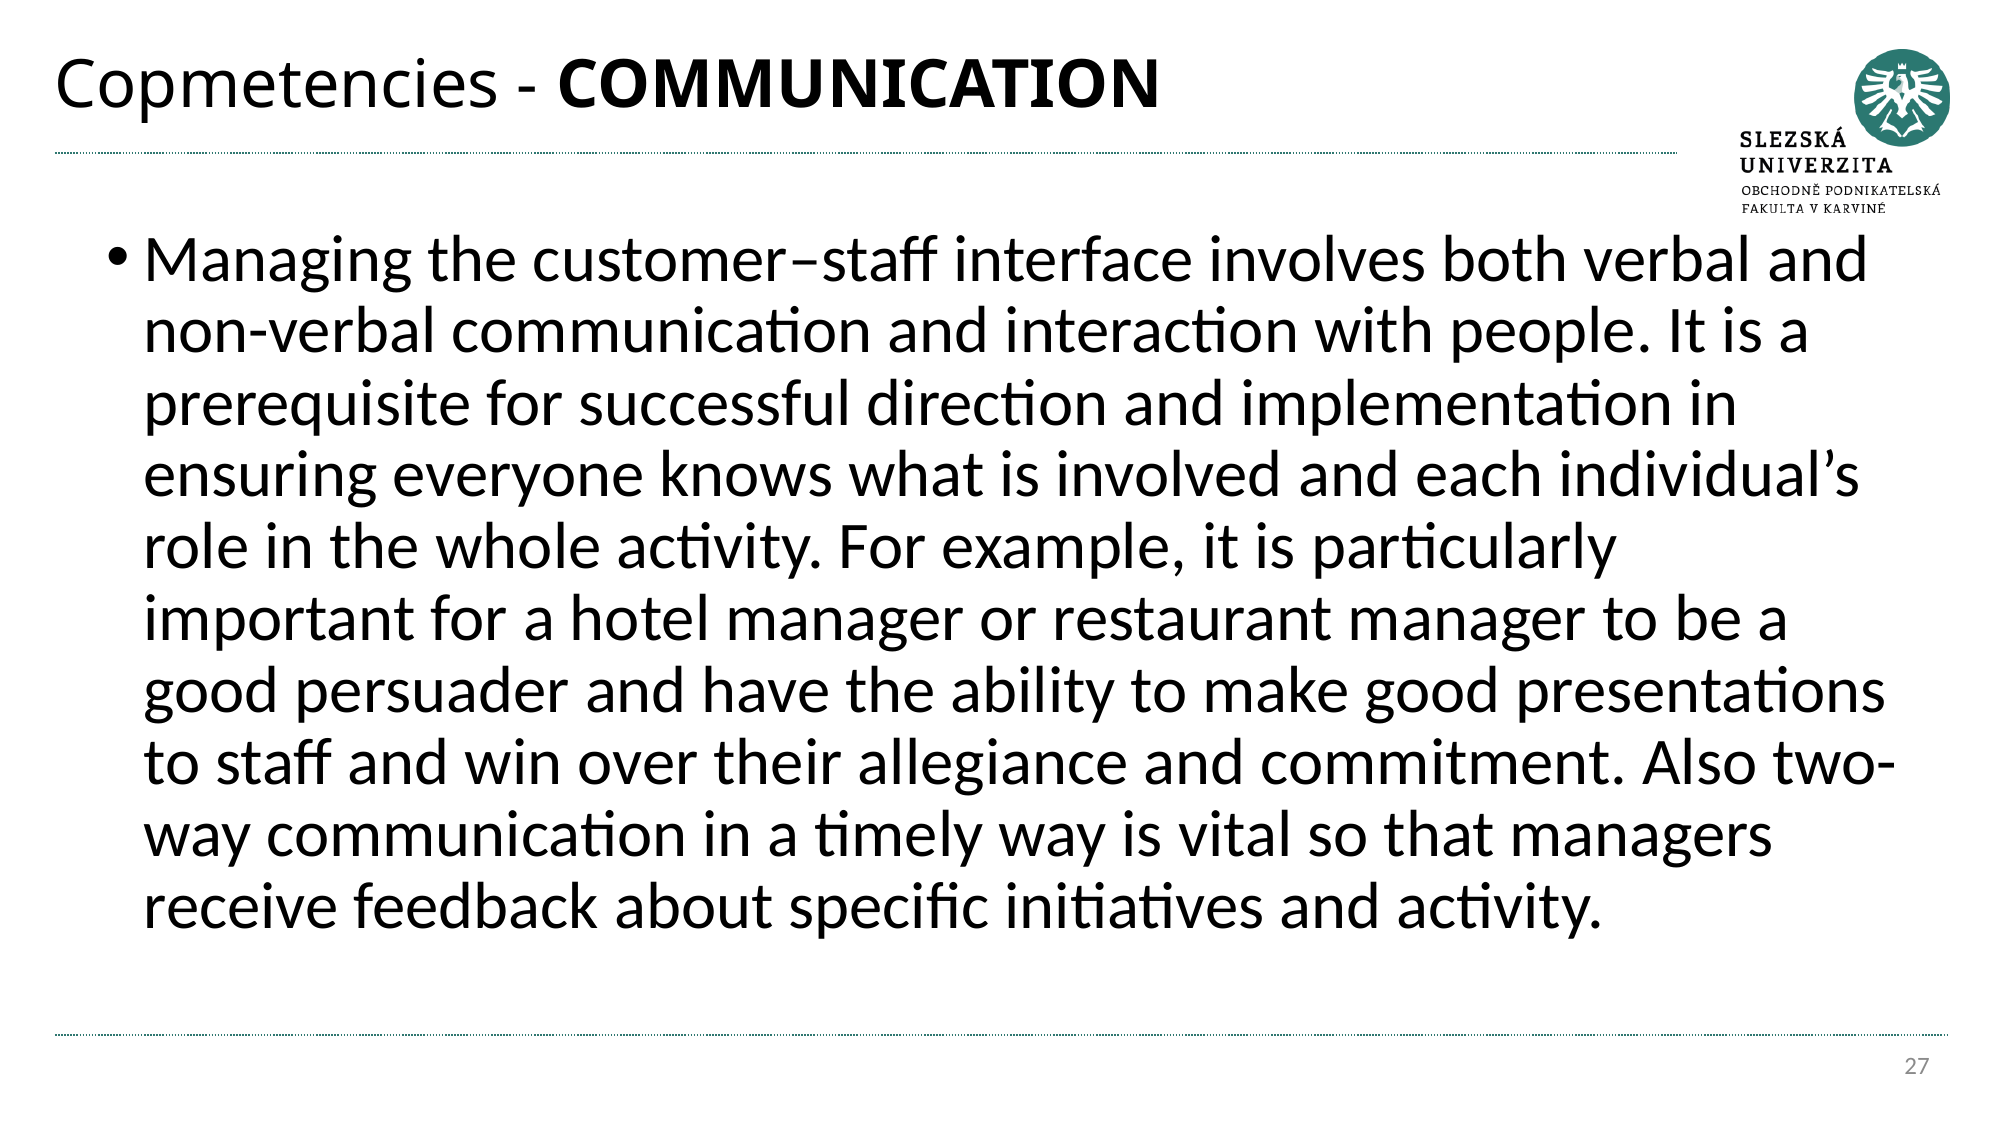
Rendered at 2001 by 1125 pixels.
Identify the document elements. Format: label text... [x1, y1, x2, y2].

slide_number 27 [1708, 1035, 1945, 1095]
list Managing the customer–staff interface involves both verbal and non-verbal communication and interaction with people. It is a prerequisite for successful direction and implementation in ensuring everyone knows what is involved and each individual’s role in the whole activity. For example, it is particularly important for a hotel manager or restaurant manager to be a good persuader and have the ability to make good presentations to staff and win over their allegiance and commitment. Also two-way communication in a timely way is vital so that managers receive feedback about specific initiatives and activity. [91, 216, 1917, 988]
picture [1740, 49, 1950, 213]
title Copmetencies - COMMUNICATION [39, 42, 1604, 154]
